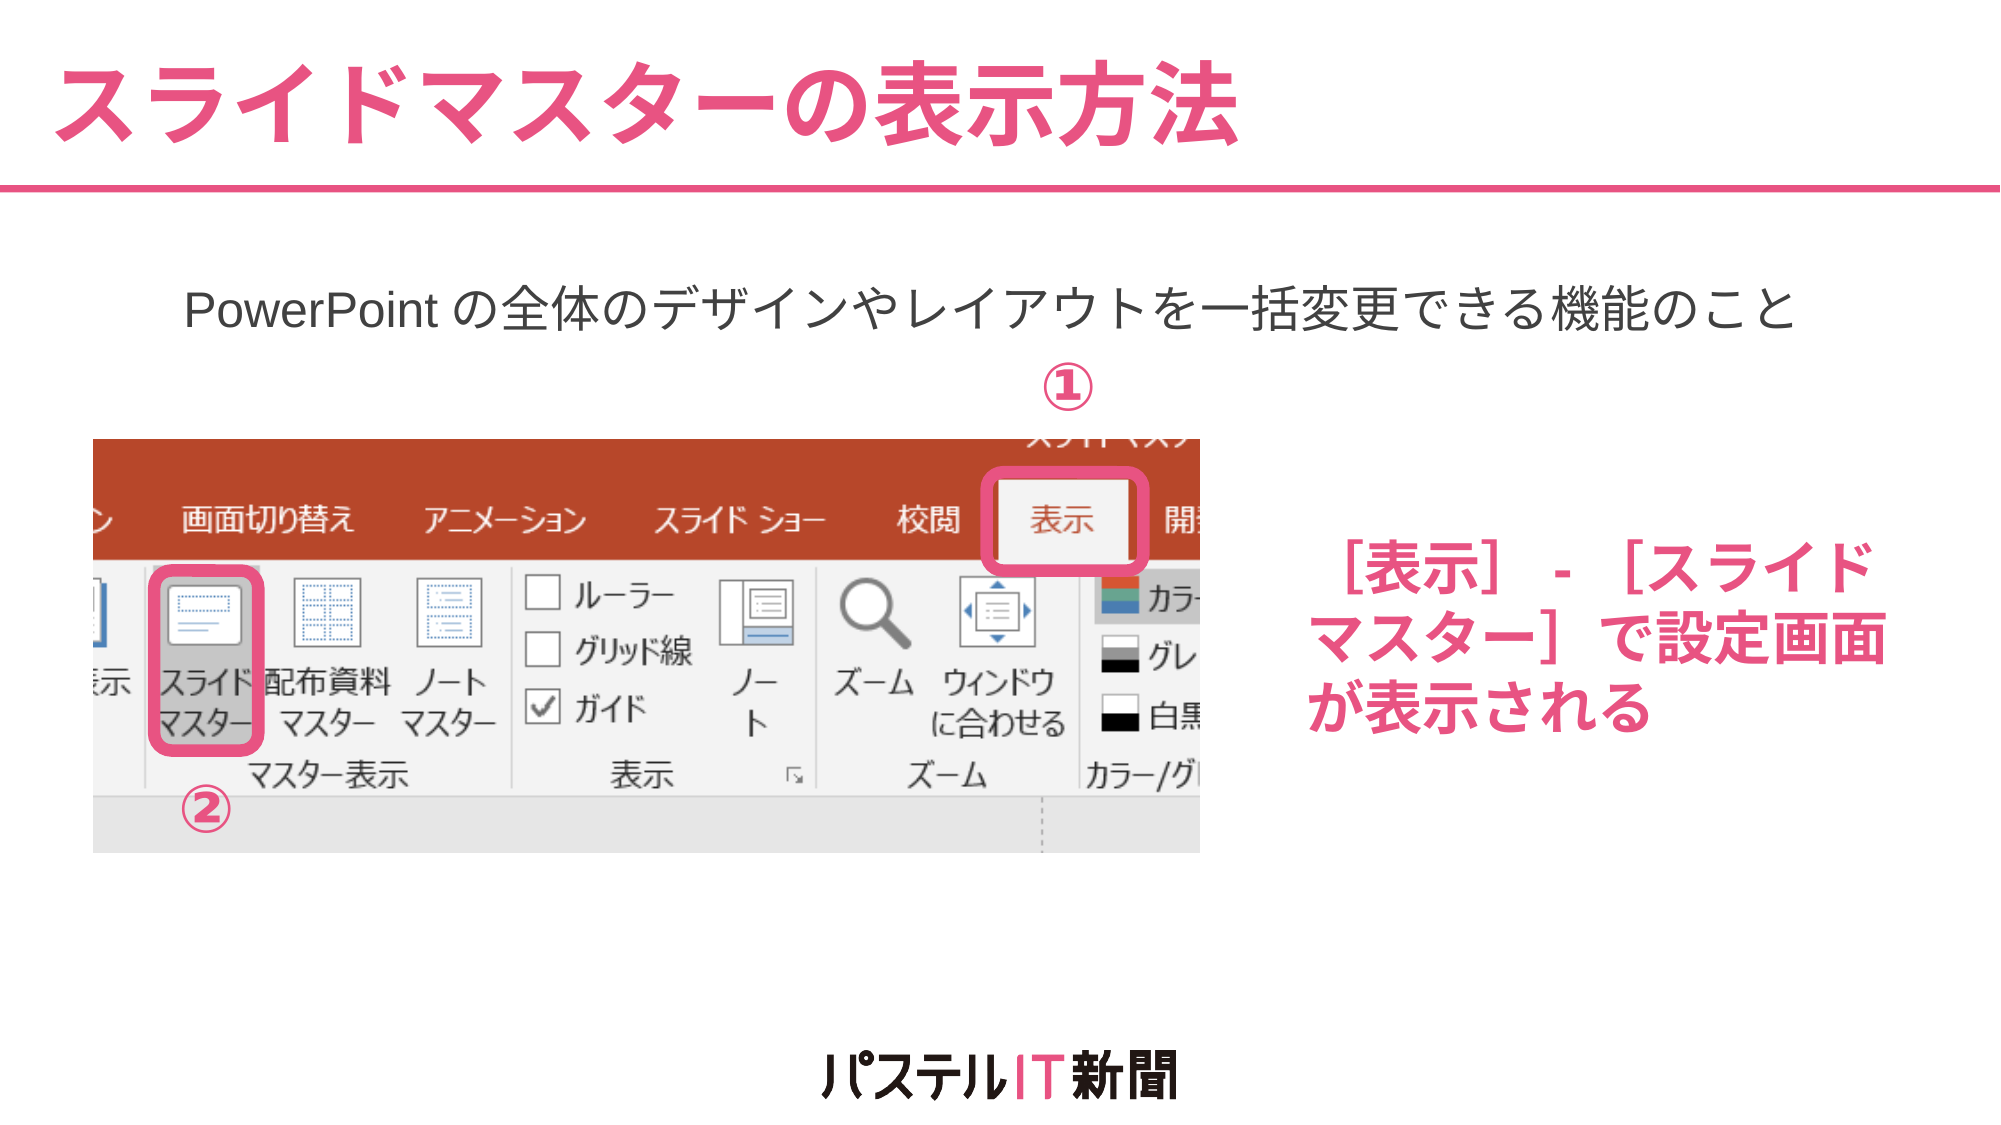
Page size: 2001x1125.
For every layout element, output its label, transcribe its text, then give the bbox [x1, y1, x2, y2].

text_box ① [1023, 336, 1115, 432]
text_box ［表示］-［スライドマスター］で設定画面が表示される [1291, 523, 1928, 749]
picture [819, 1044, 1181, 1101]
list PowerPointの全体のデザインやレイアウトを一括変更できる機能のこと [93, 276, 1954, 1019]
title スライドマスターの表示方法 [33, 0, 1863, 218]
picture [93, 439, 1200, 853]
